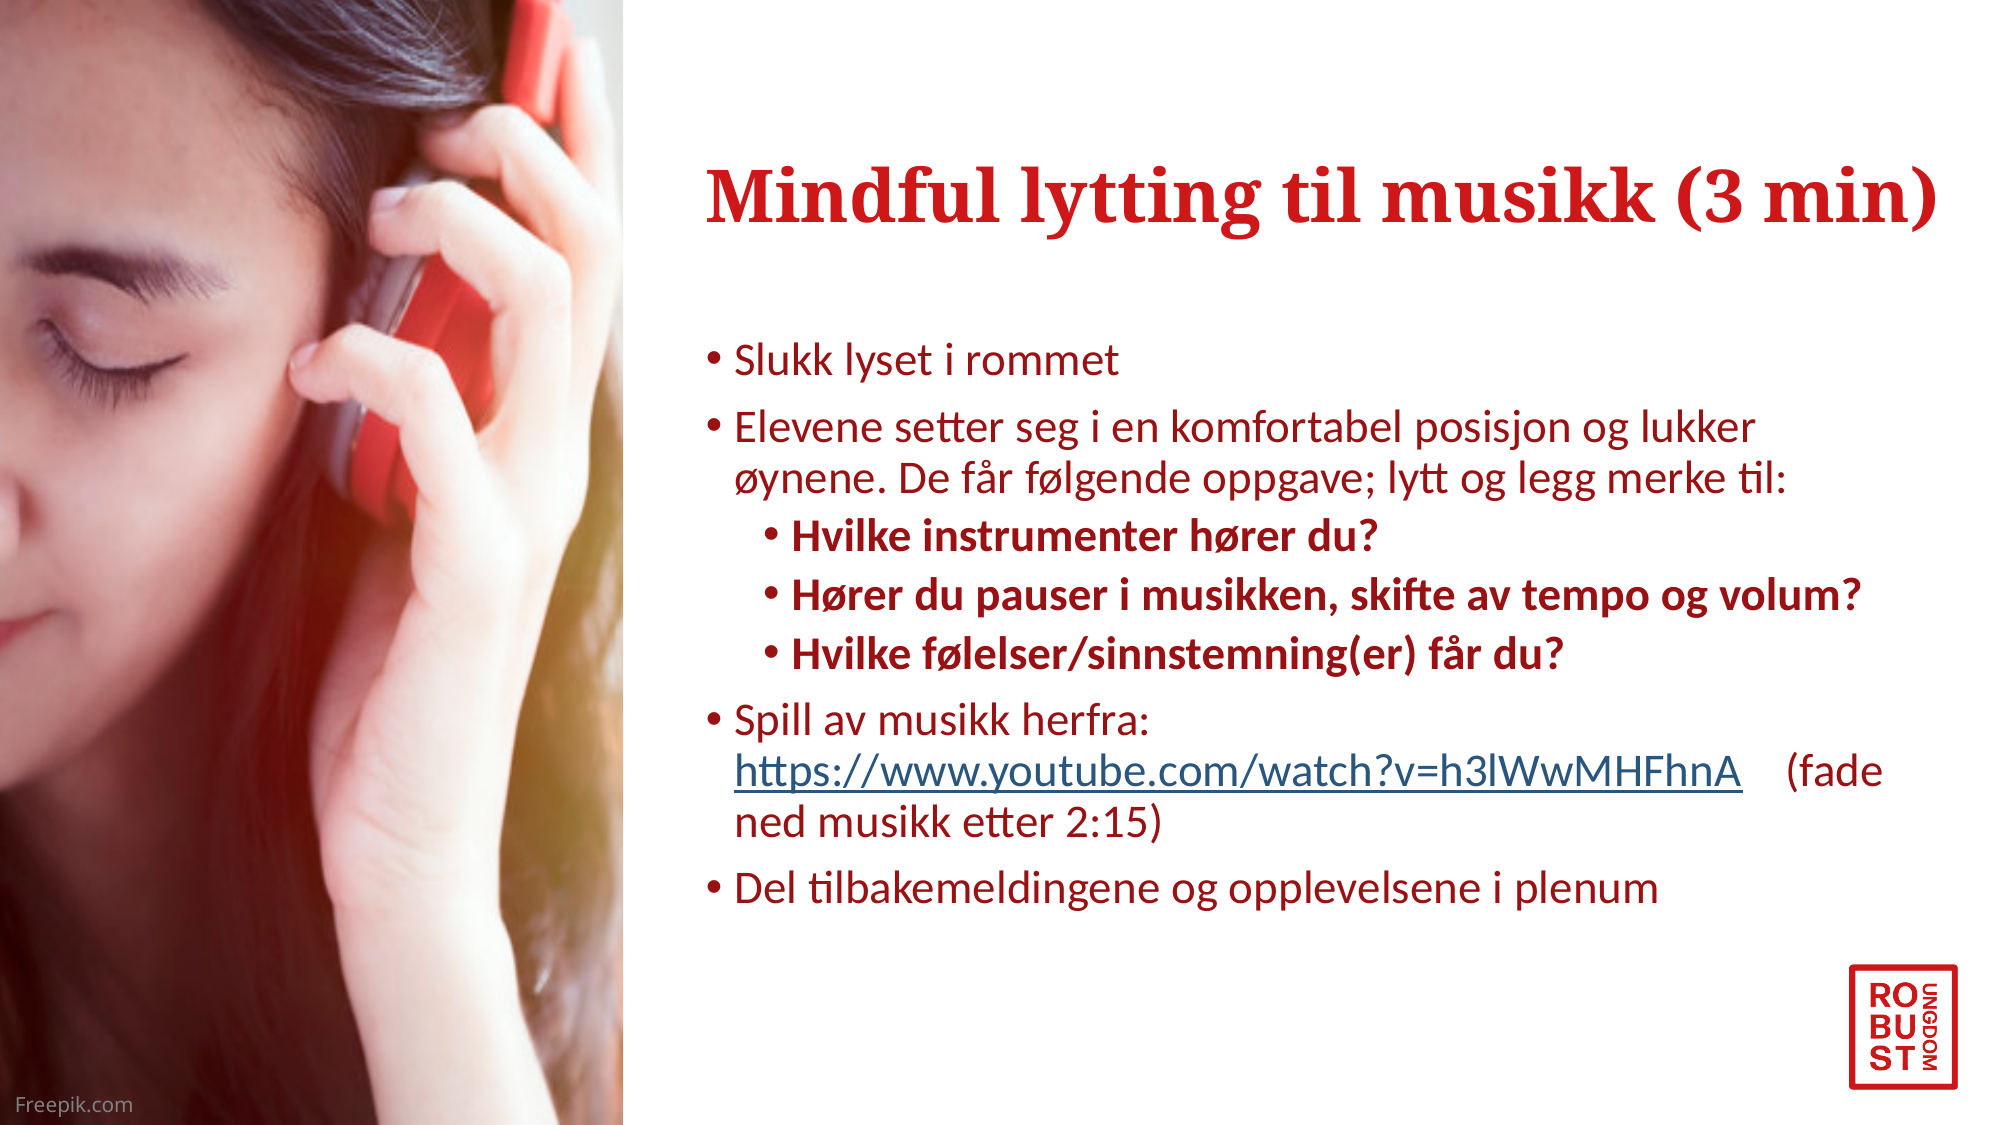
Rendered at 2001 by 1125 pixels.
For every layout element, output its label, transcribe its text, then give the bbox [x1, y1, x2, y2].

picture [1849, 964, 1958, 1090]
picture [0, 0, 624, 1125]
title Mindful lytting til musikk (3 min) [690, 0, 2000, 247]
list Slukk lyset i rommet Elevene setter seg i en komfortabel posisjon og lukker øynene. De får følgende oppgave; lytt og legg merke til: Hvilke instrumenter hører du? Hører du pauser i musikken, skifte av tempo og volum? Hvilke følelser/sinnstemning(er) får du? Spill av musikk herfra: https://www.youtube.com/watch?v=h3lWwMHFhnA (fade ned musikk etter 2:15) Del tilbakemeldingene og opplevelsene i plenum [690, 327, 1900, 965]
